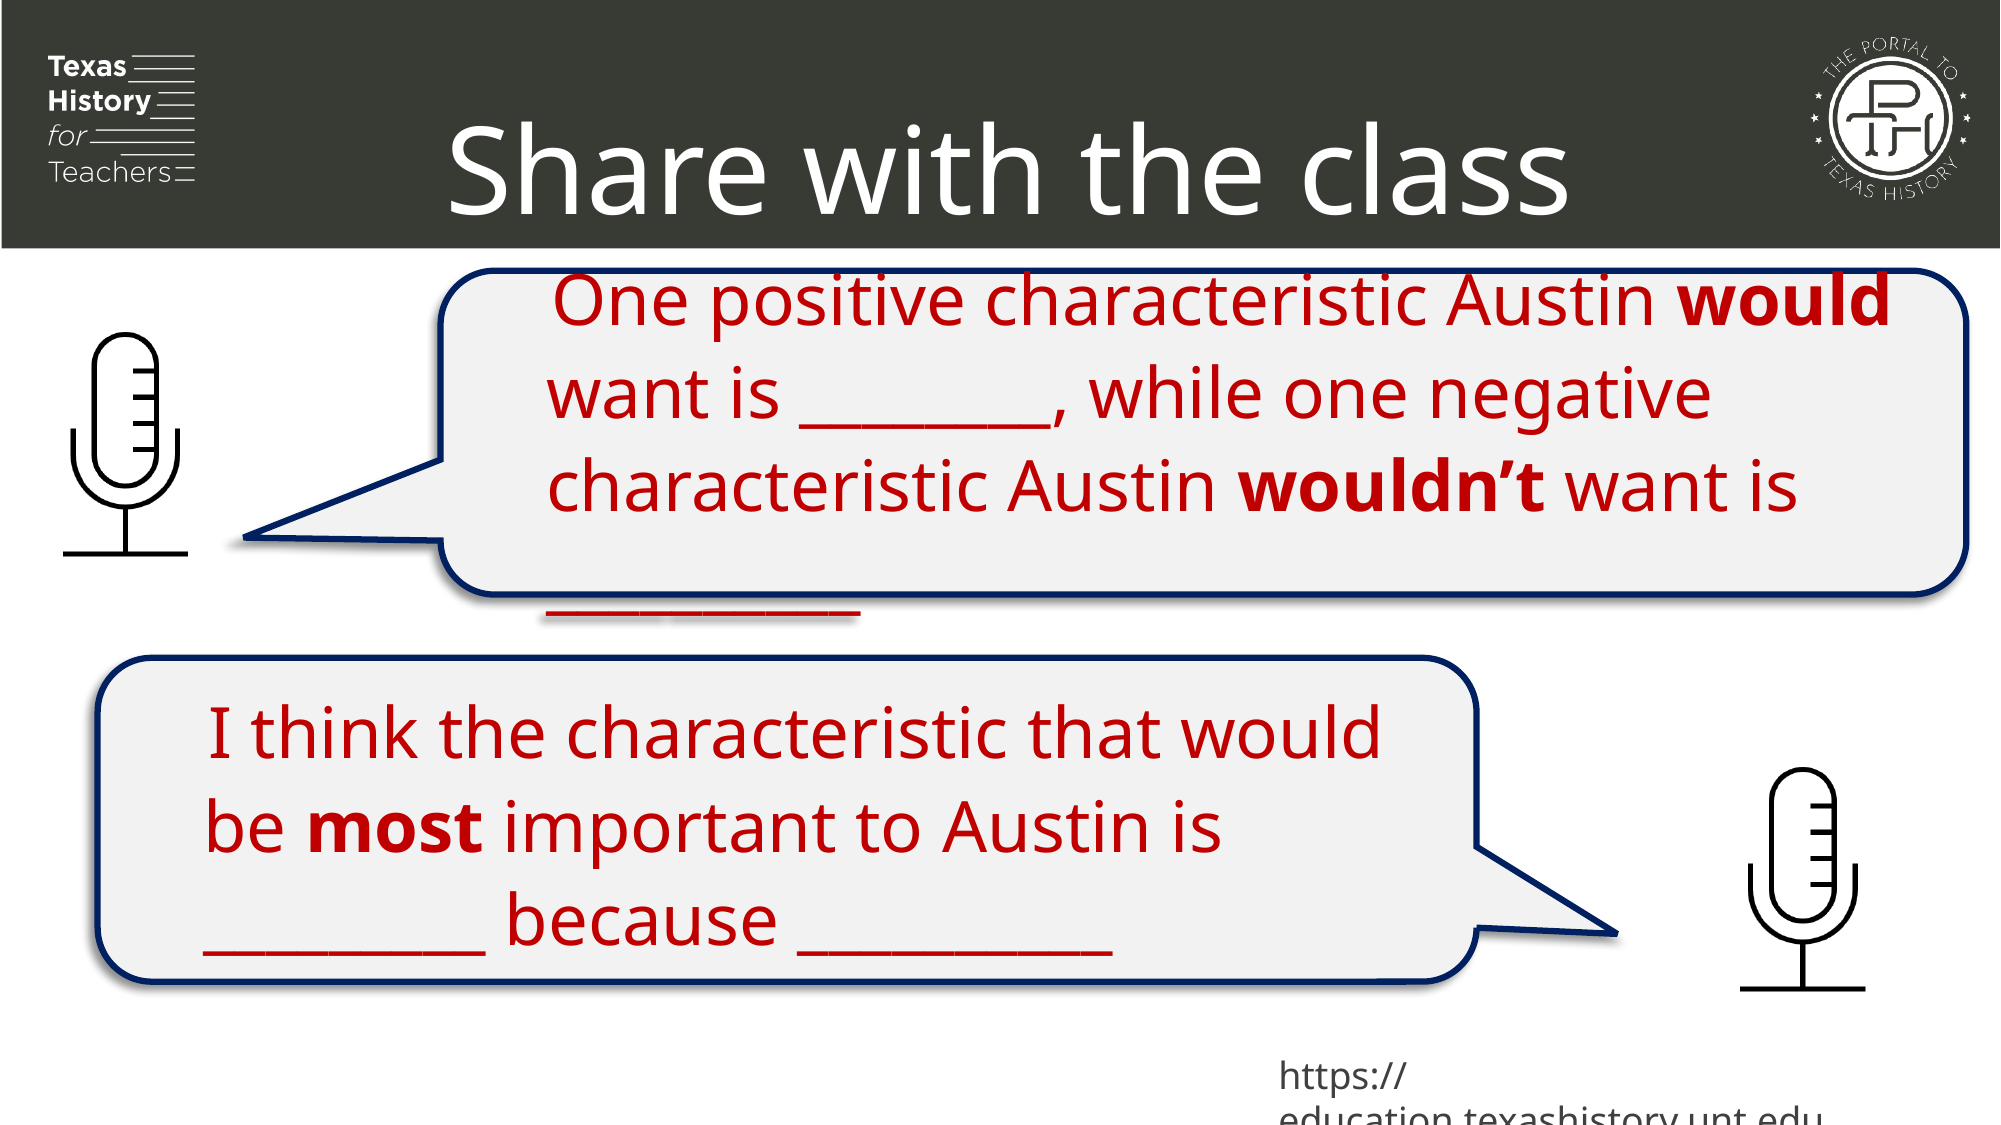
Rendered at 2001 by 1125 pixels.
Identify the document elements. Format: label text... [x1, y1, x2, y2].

text_box [1, 0, 2000, 249]
picture [1810, 36, 1971, 200]
picture [0, 321, 250, 572]
picture [3, 0, 250, 247]
text_box One positive characteristic Austin would want is ________, while one negative characteristic Austin wouldn’t want is __________ [250, 269, 1968, 596]
text_box I think the characteristic that would be most important to Austin is _________ because __________ [96, 656, 1618, 983]
text_box https://education.texashistory.unt.edu [1263, 1044, 1935, 1125]
title Share with the class [319, 21, 1699, 249]
picture [1677, 756, 1928, 1007]
